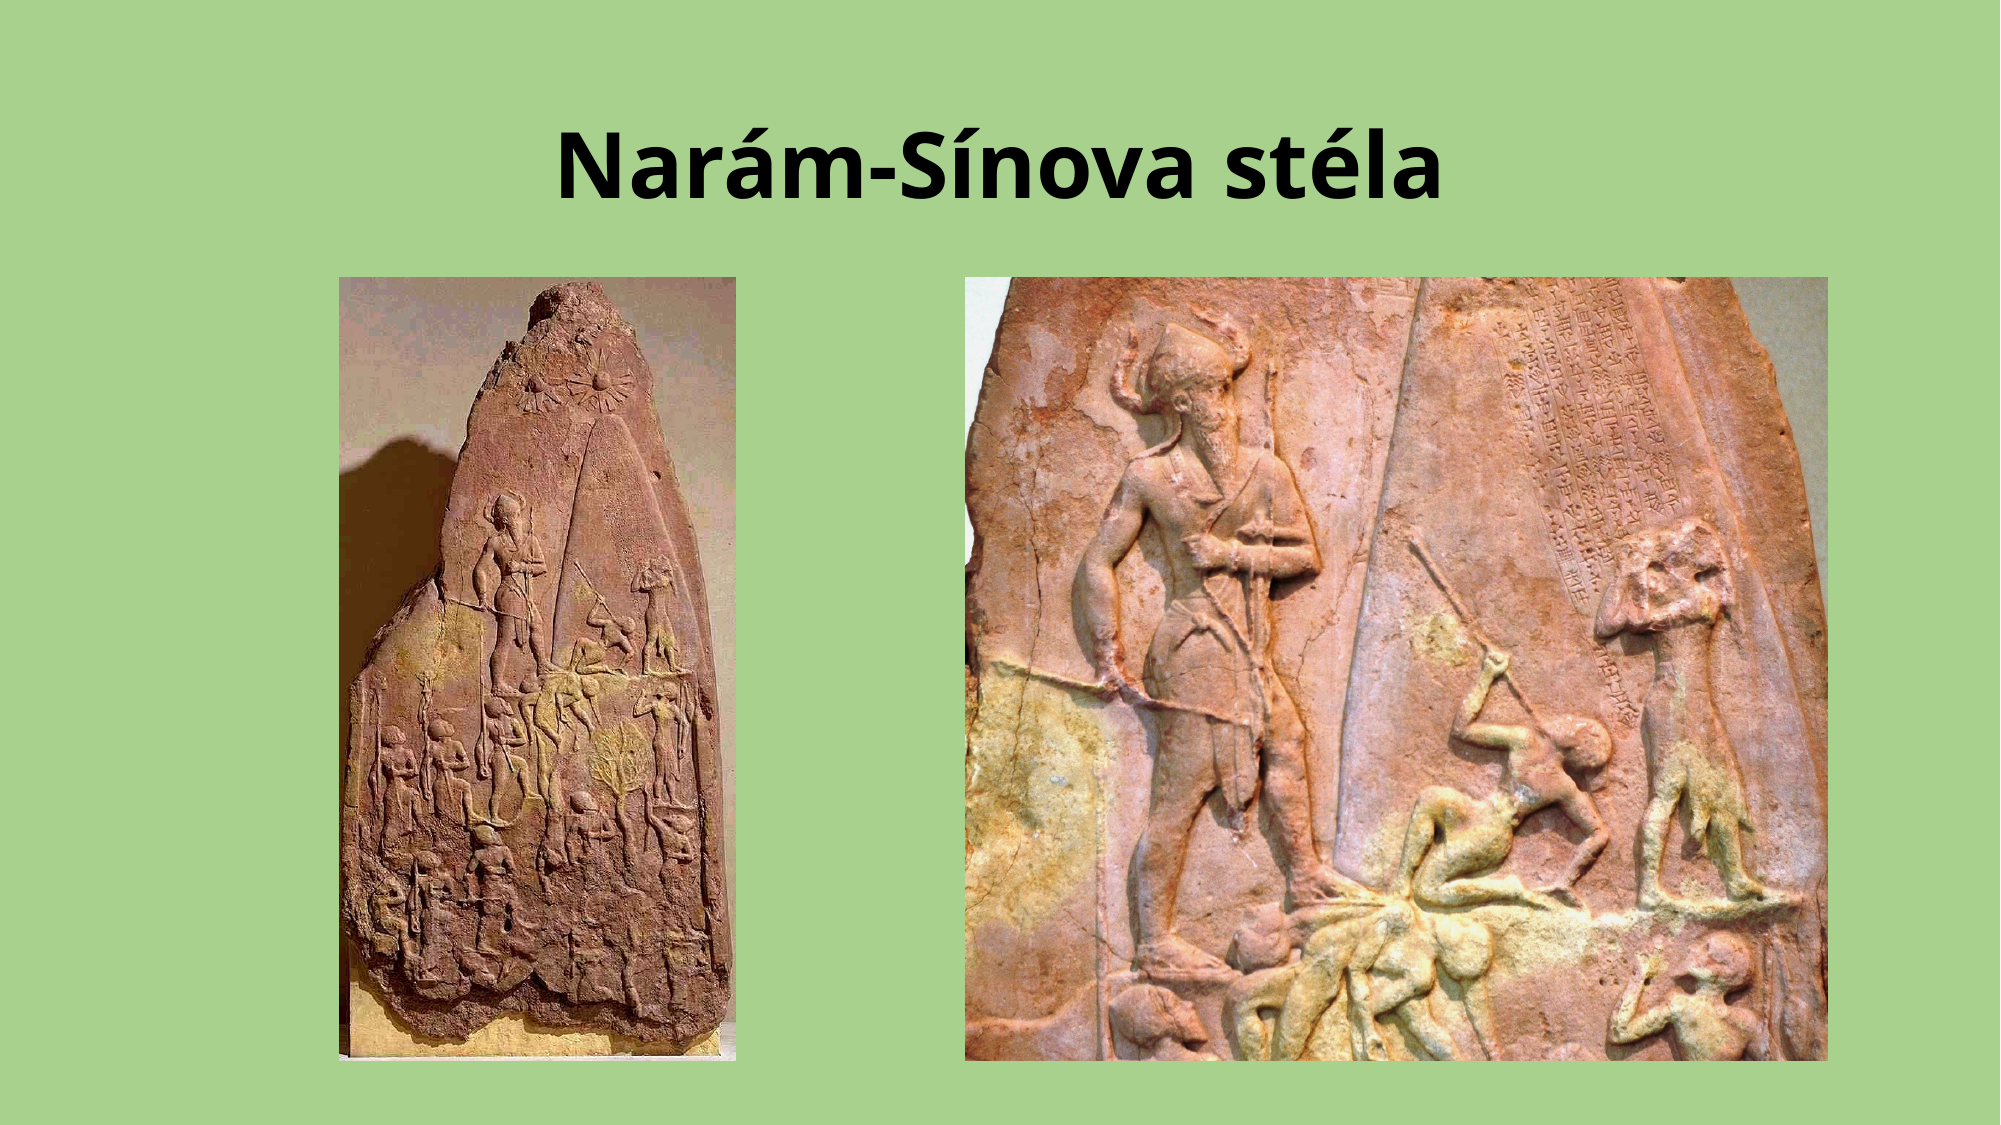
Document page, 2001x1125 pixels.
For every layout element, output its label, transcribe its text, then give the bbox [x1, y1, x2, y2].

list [965, 277, 1828, 1061]
title Narám-Sínova stéla [137, 59, 1863, 278]
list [339, 277, 736, 1061]
